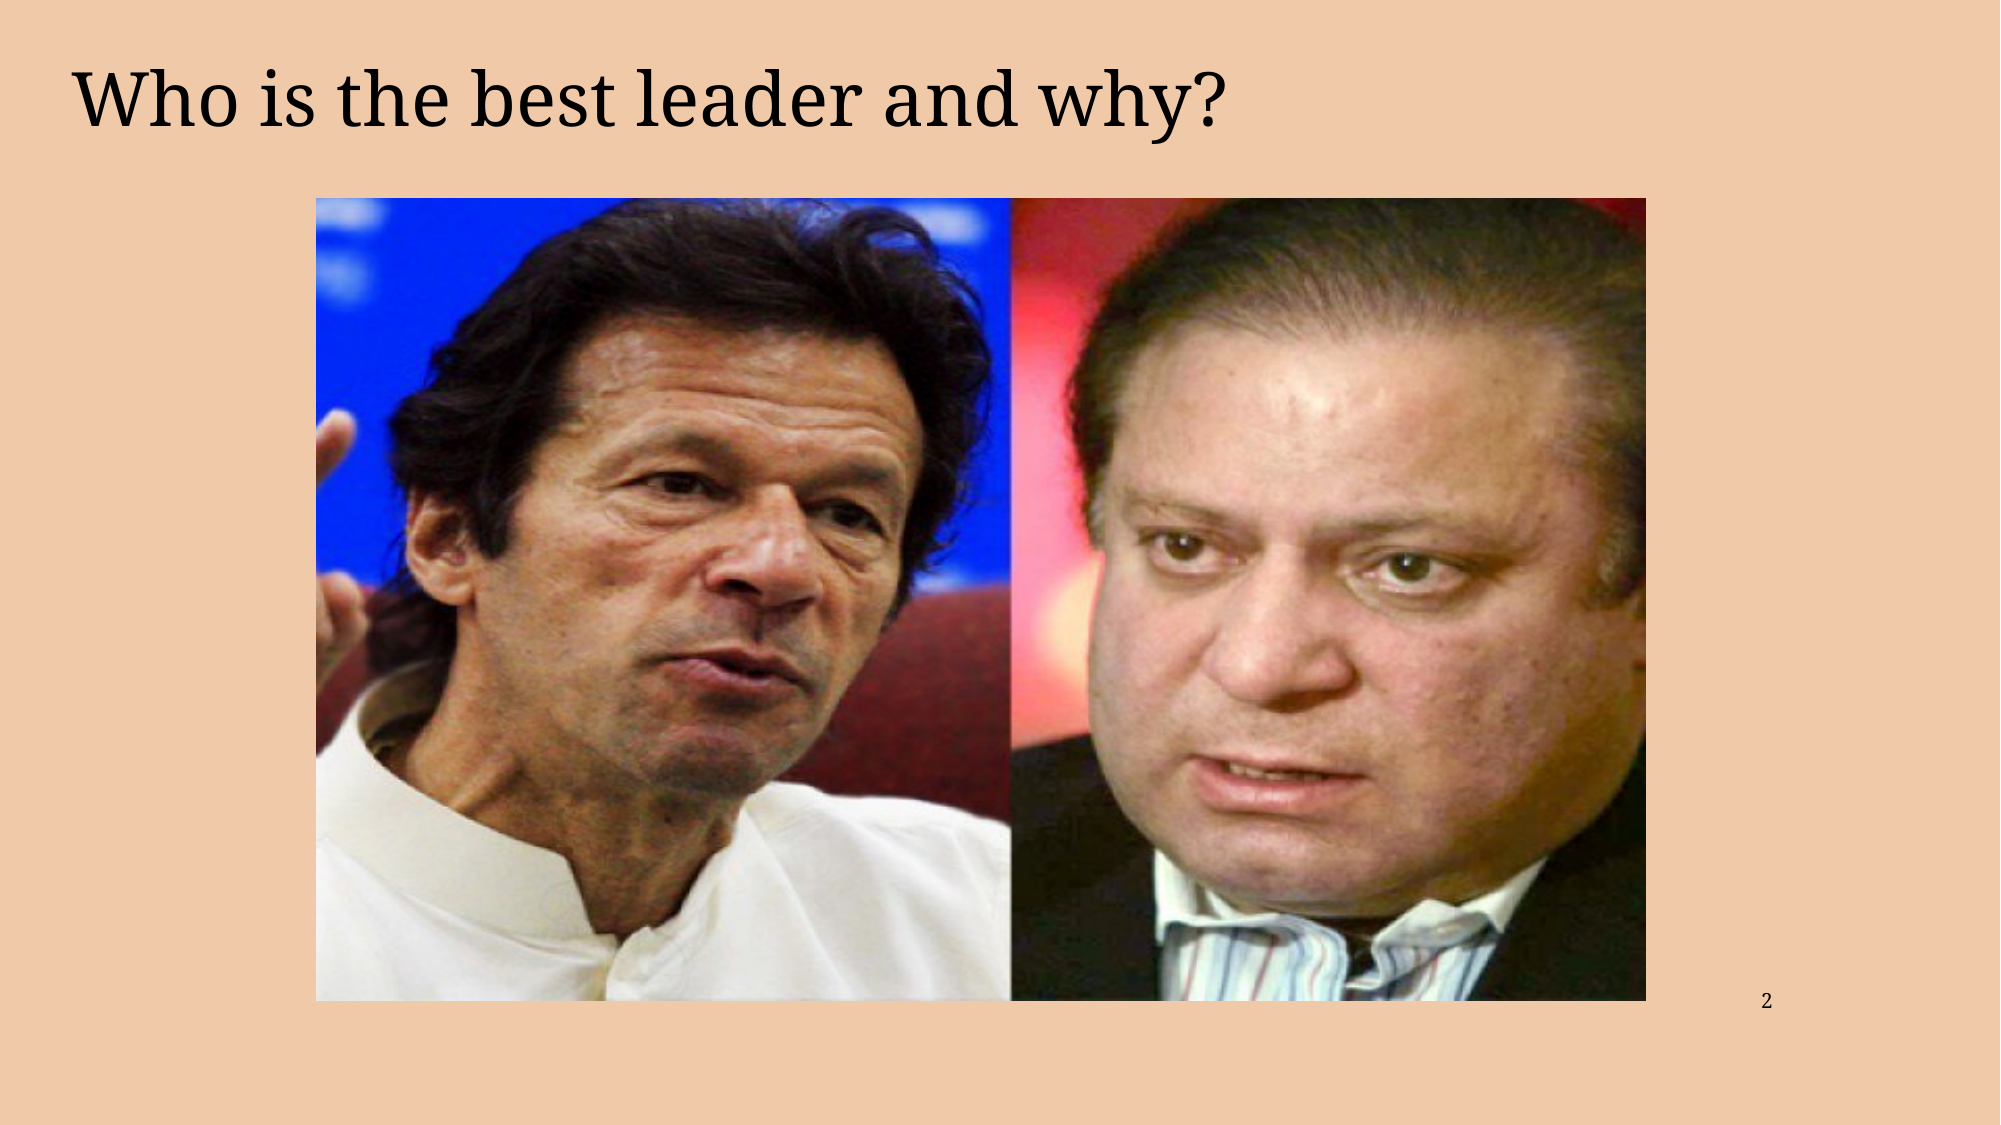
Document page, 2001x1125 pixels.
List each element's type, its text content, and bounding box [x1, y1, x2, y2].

picture [315, 198, 1646, 1001]
text_box Who is the best leader and why? [56, 43, 1767, 149]
slide_number 2 [1698, 979, 1788, 1025]
